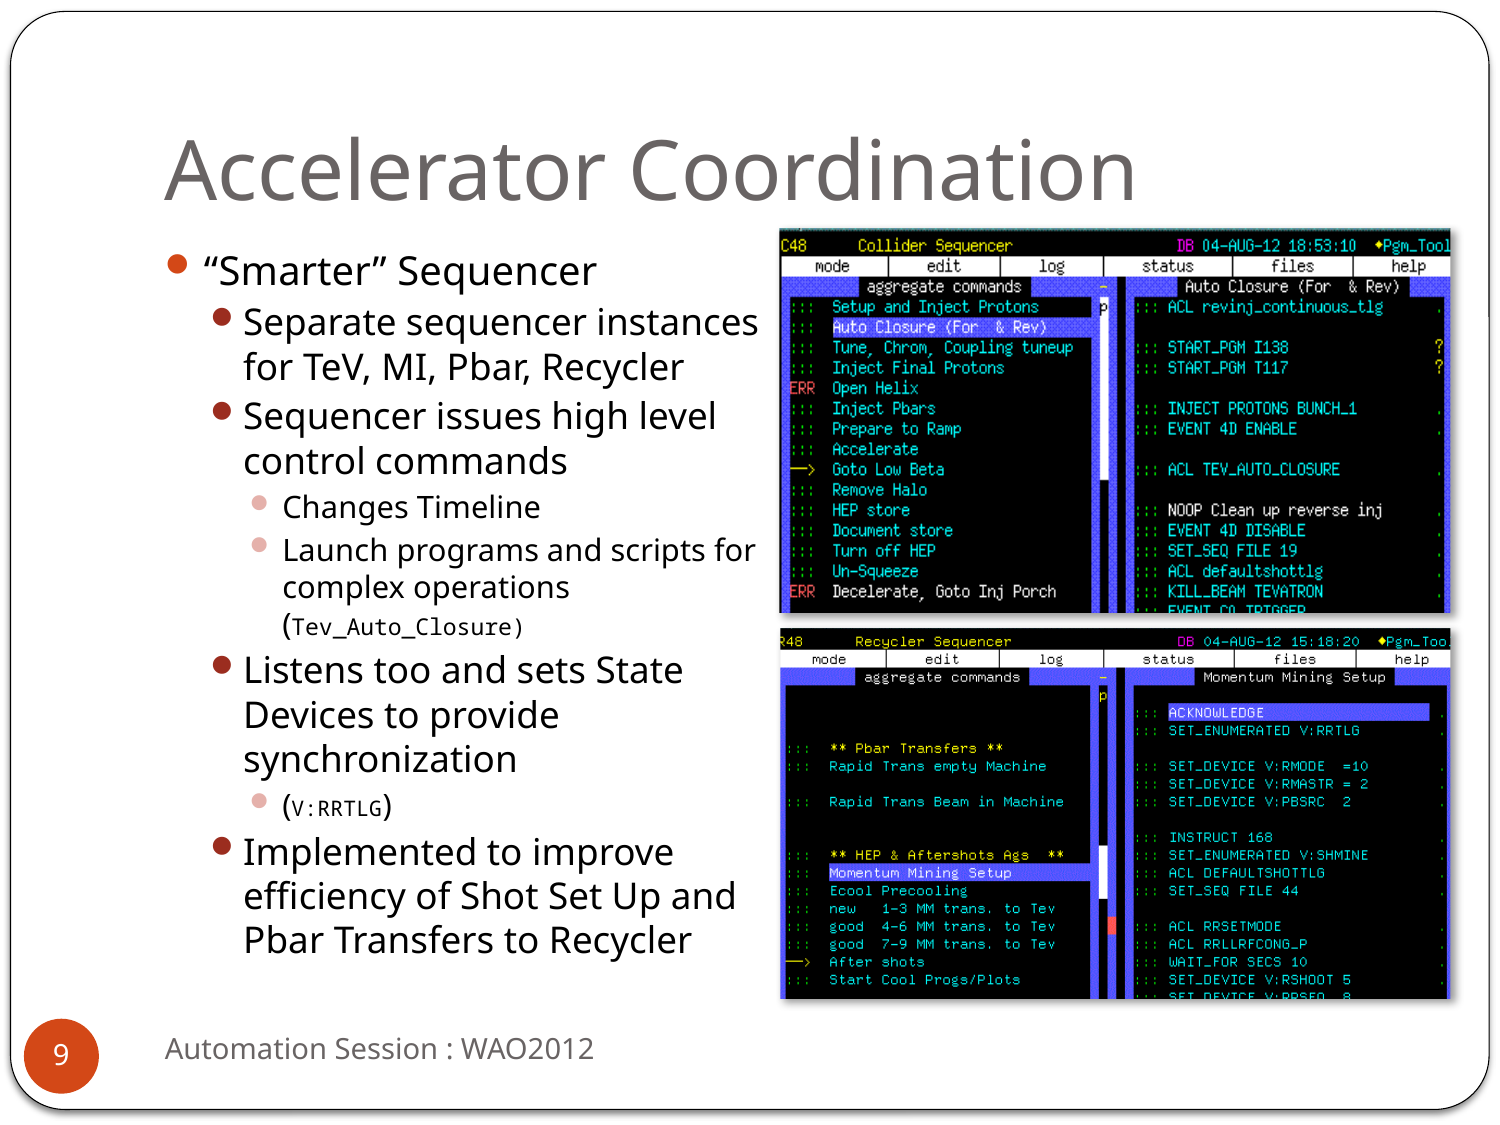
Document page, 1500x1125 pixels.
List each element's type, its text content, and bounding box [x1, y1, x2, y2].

picture [779, 228, 1451, 613]
list “Smarter” Sequencer Separate sequencer instances for TeV, MI, Pbar, Recycler Sequencer issues high level control commands Changes Timeline Launch programs and scripts for complex operations (Tev_Auto_Closure) Listens too and sets State Devices to provide synchronization (V:RRTLG) Implemented to improve efficiency of Shot Set Up and Pbar Transfers to Recycler [150, 237, 780, 988]
title Accelerator Coordination [150, 45, 1425, 233]
slide_number 9 [23, 1018, 99, 1094]
picture [780, 628, 1451, 999]
footer Automation Session : WAO2012 [150, 1012, 800, 1088]
